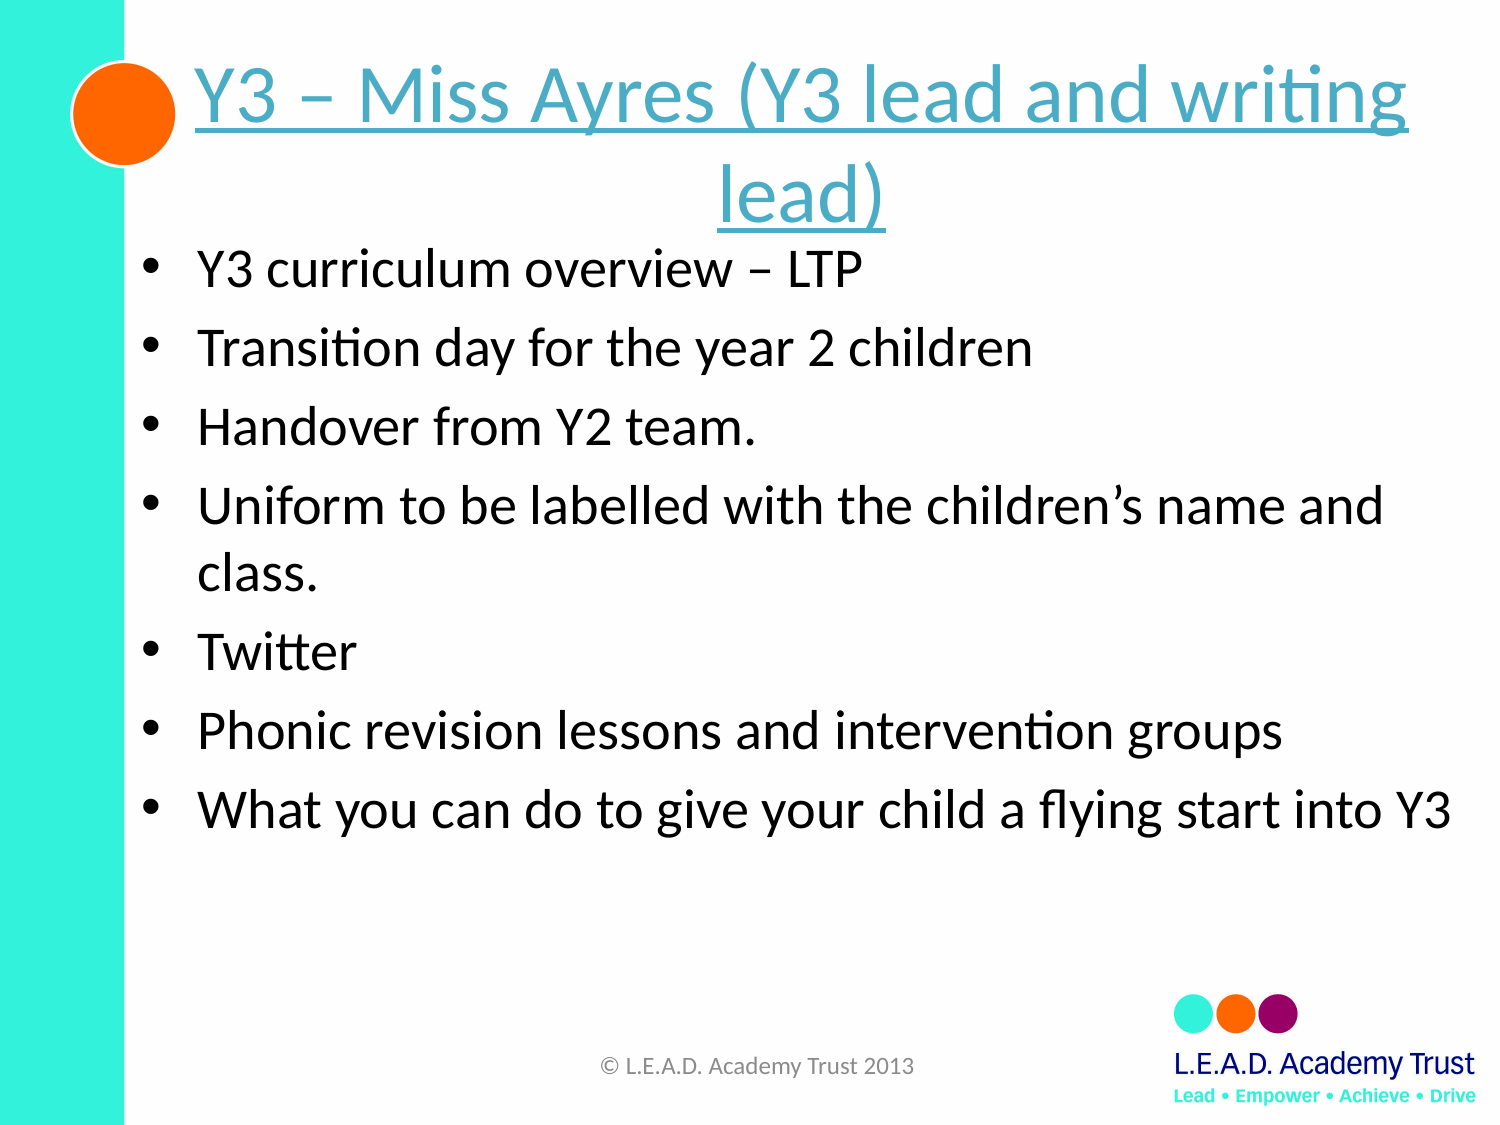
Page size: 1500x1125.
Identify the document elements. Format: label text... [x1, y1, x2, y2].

title Y3 – Miss Ayres (Y3 lead and writing lead) [178, 45, 1425, 224]
list Y3 curriculum overview – LTP Transition day for the year 2 children Handover from Y2 team. Uniform to be labelled with the children’s name and class. Twitter Phonic revision lessons and intervention groups What you can do to give your child a flying start into Y3 [126, 224, 1478, 543]
picture [0, 0, 1500, 1125]
